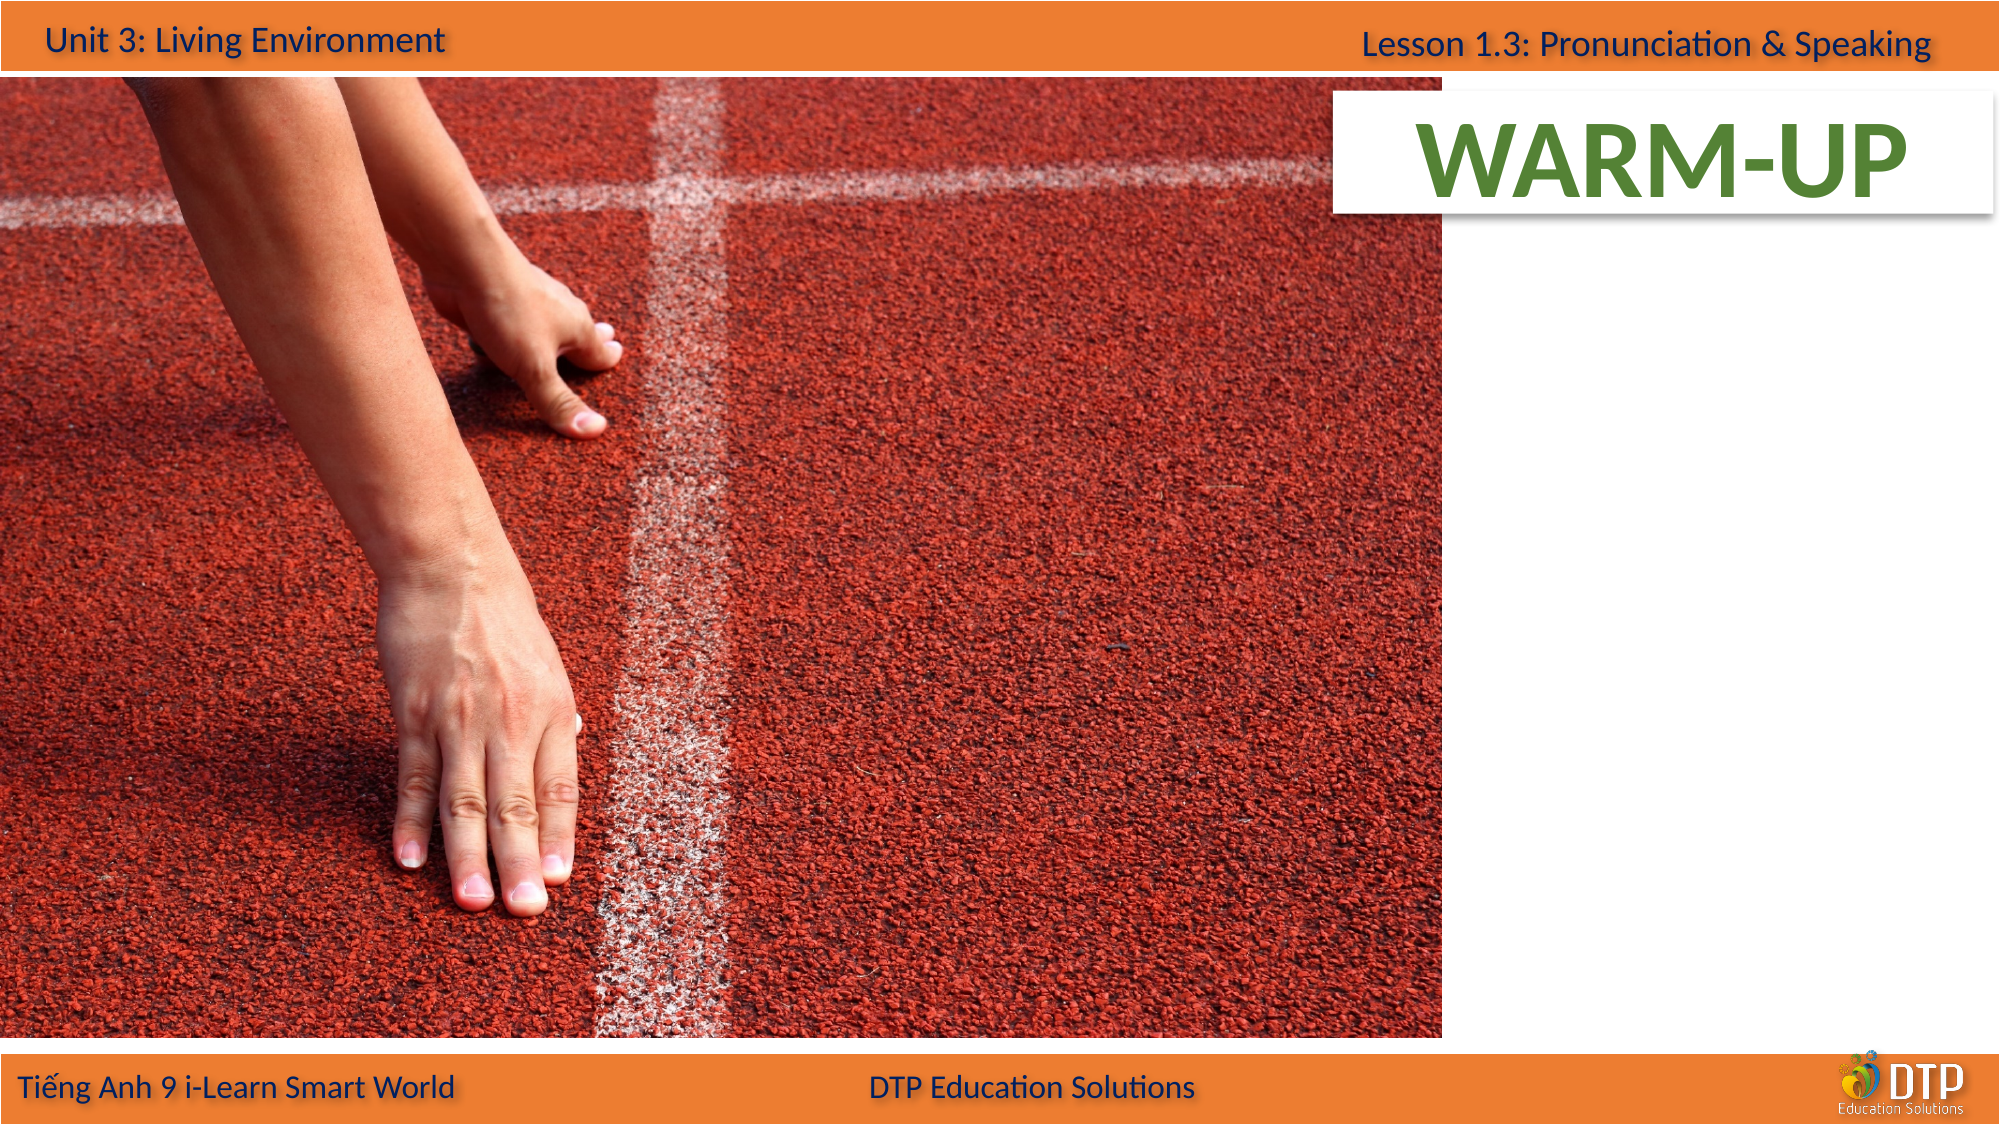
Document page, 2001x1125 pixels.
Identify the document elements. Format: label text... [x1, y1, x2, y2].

picture [1839, 1050, 1963, 1114]
text_box WARM-UP [1441, 90, 1994, 214]
picture [0, 77, 1442, 1038]
